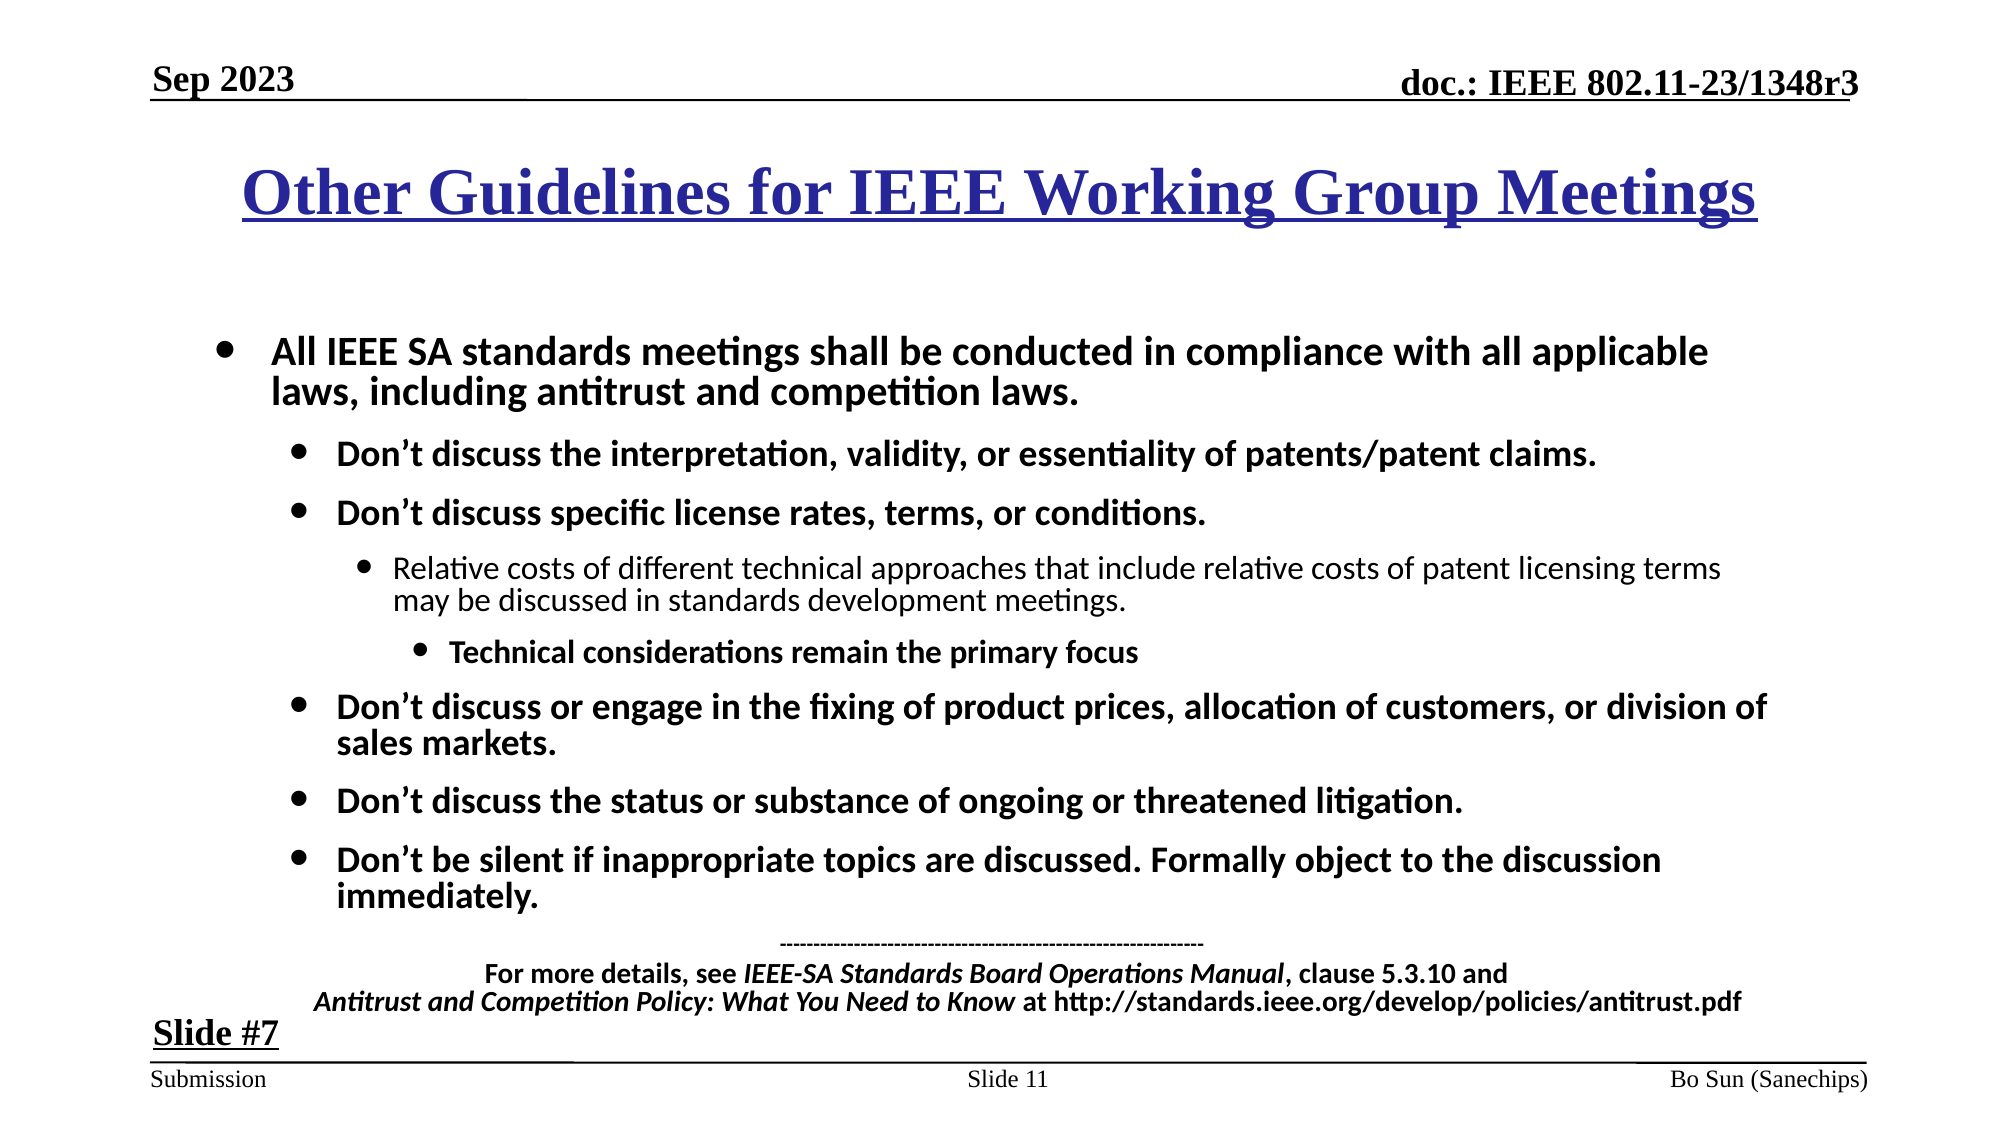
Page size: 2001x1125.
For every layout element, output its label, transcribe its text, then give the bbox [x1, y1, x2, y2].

text_box Other Guidelines for IEEE Working Group Meetings [200, 100, 1800, 276]
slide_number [152, 54, 563, 100]
text_box All IEEE SA standards meetings shall be conducted in compliance with all applicable laws, including antitrust and competition laws. Don’t discuss the interpretation, validity, or essentiality of patents/patent claims. Don’t discuss specific license rates, terms, or conditions. Relative costs of different technical approaches that include relative costs of patent licensing terms may be discussed in standards development meetings. Technical considerations remain the primary focus Don’t discuss or engage in the fixing of product prices, allocation of customers, or division of sales markets. Don’t discuss the status or substance of ongoing or threatened litigation. Don’t be silent if inappropriate topics are discussed. Formally object to the discussion immediately. --------------------------------------------------------------- For more details, see IEEE-SA Standards Board Operations Manual, clause 5.3.10 and Antitrust and Competition Policy: What You Need to Know at http://standards.ieee.org/develop/policies/antitrust.pdf [200, 300, 1800, 1050]
slide_number Slide 11 [949, 1061, 1067, 1123]
footer Bo Sun (Sanechips) [1171, 1061, 1869, 1093]
text_box Slide #7 [138, 1000, 295, 1061]
